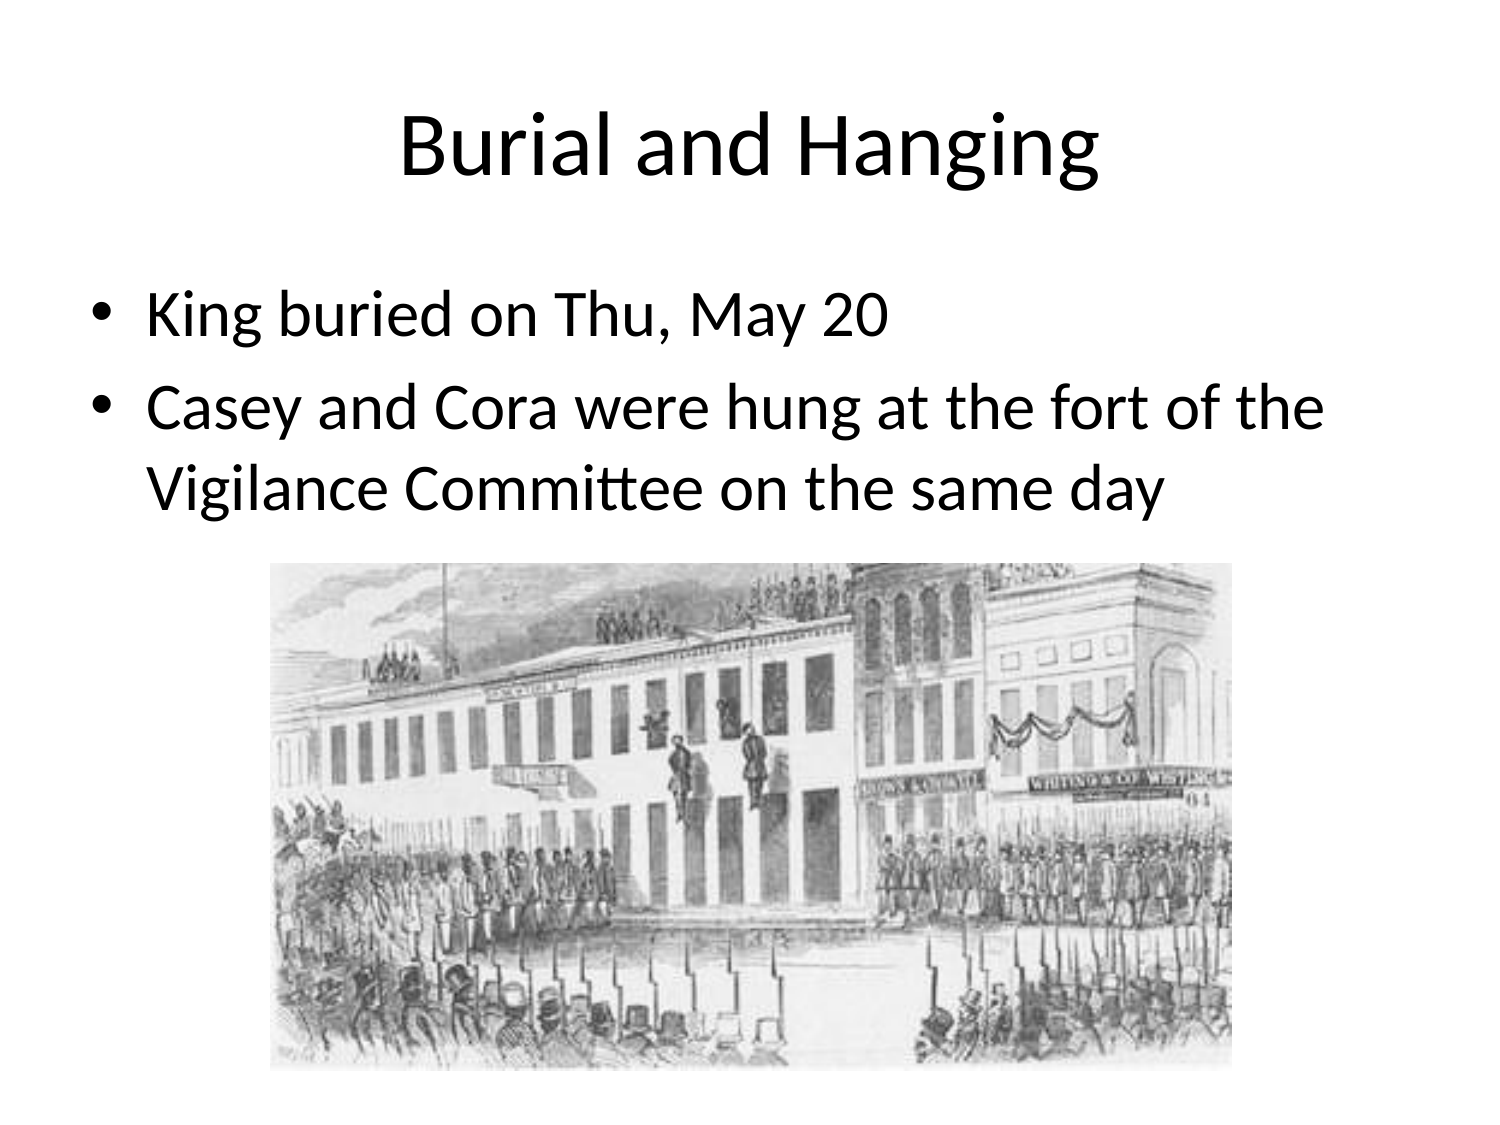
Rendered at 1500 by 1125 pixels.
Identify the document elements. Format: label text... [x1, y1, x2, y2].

list King buried on Thu, May 20 Casey and Cora were hung at the fort of the Vigilance Committee on the same day [75, 262, 1425, 584]
title Burial and Hanging [75, 45, 1425, 233]
picture [270, 562, 1233, 1071]
